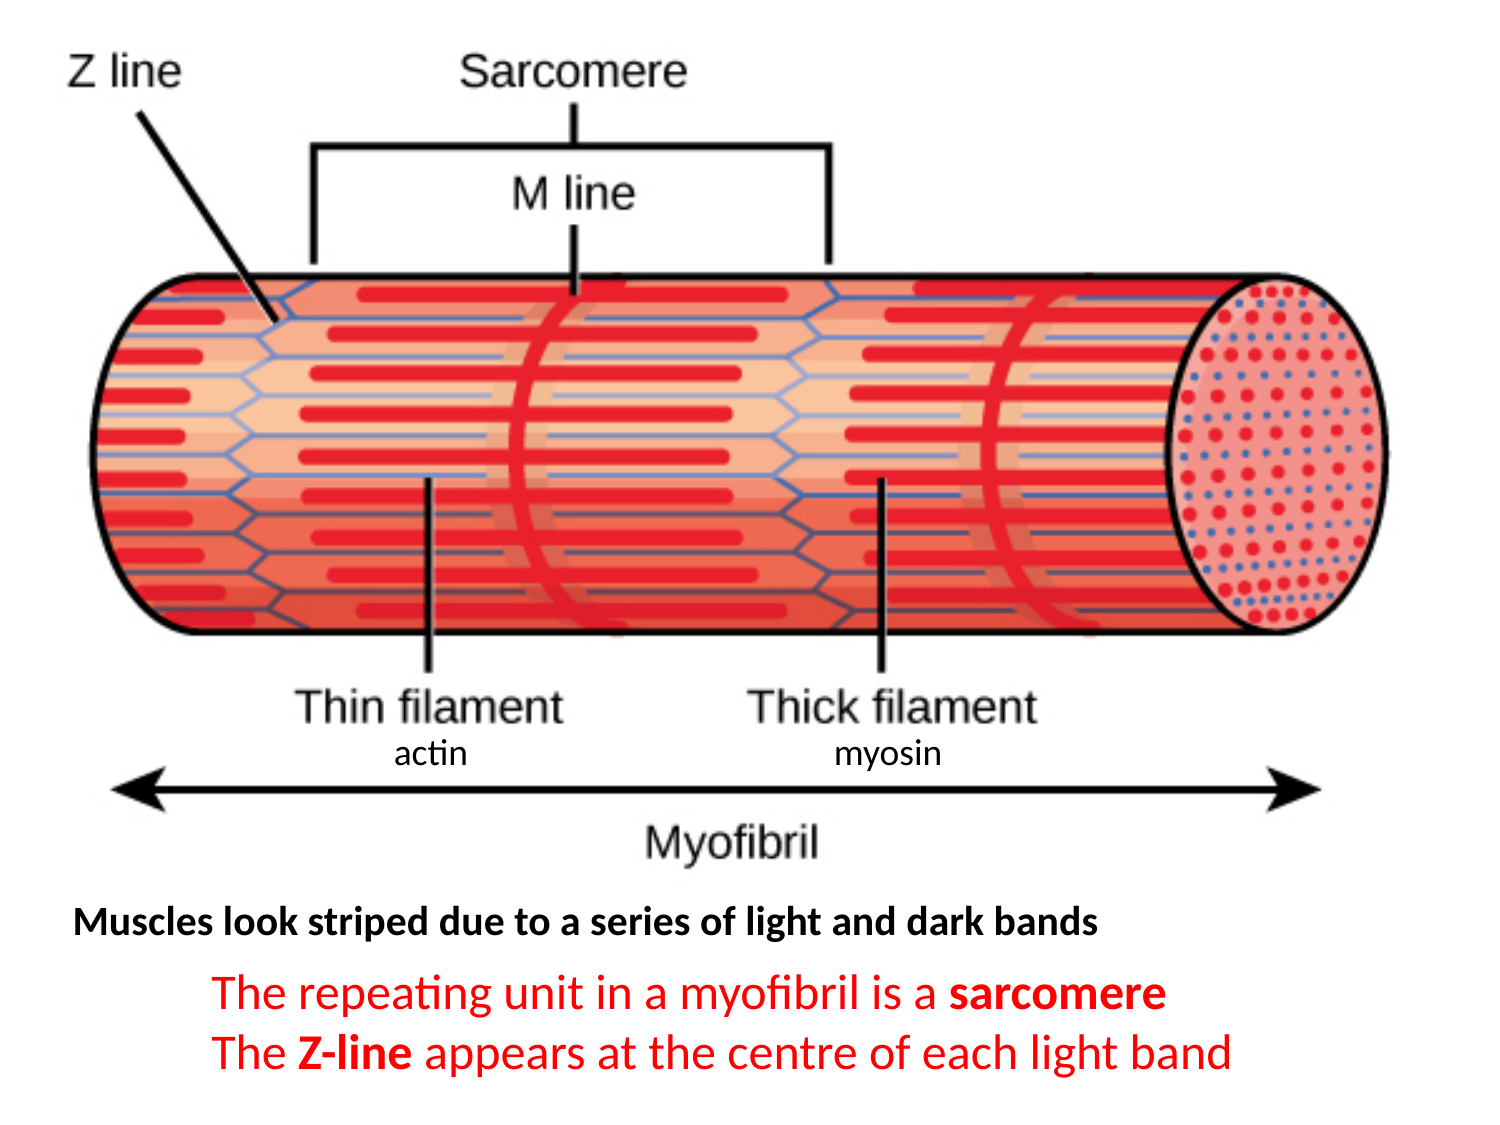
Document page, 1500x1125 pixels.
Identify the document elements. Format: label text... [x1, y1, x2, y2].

text_box Muscles look striped due to a series of light and dark bands [57, 895, 1426, 952]
text_box The repeating unit in a myofibril is a sarcomere The Z-line appears at the centre of each light band [196, 952, 1248, 1087]
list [0, 44, 1500, 887]
